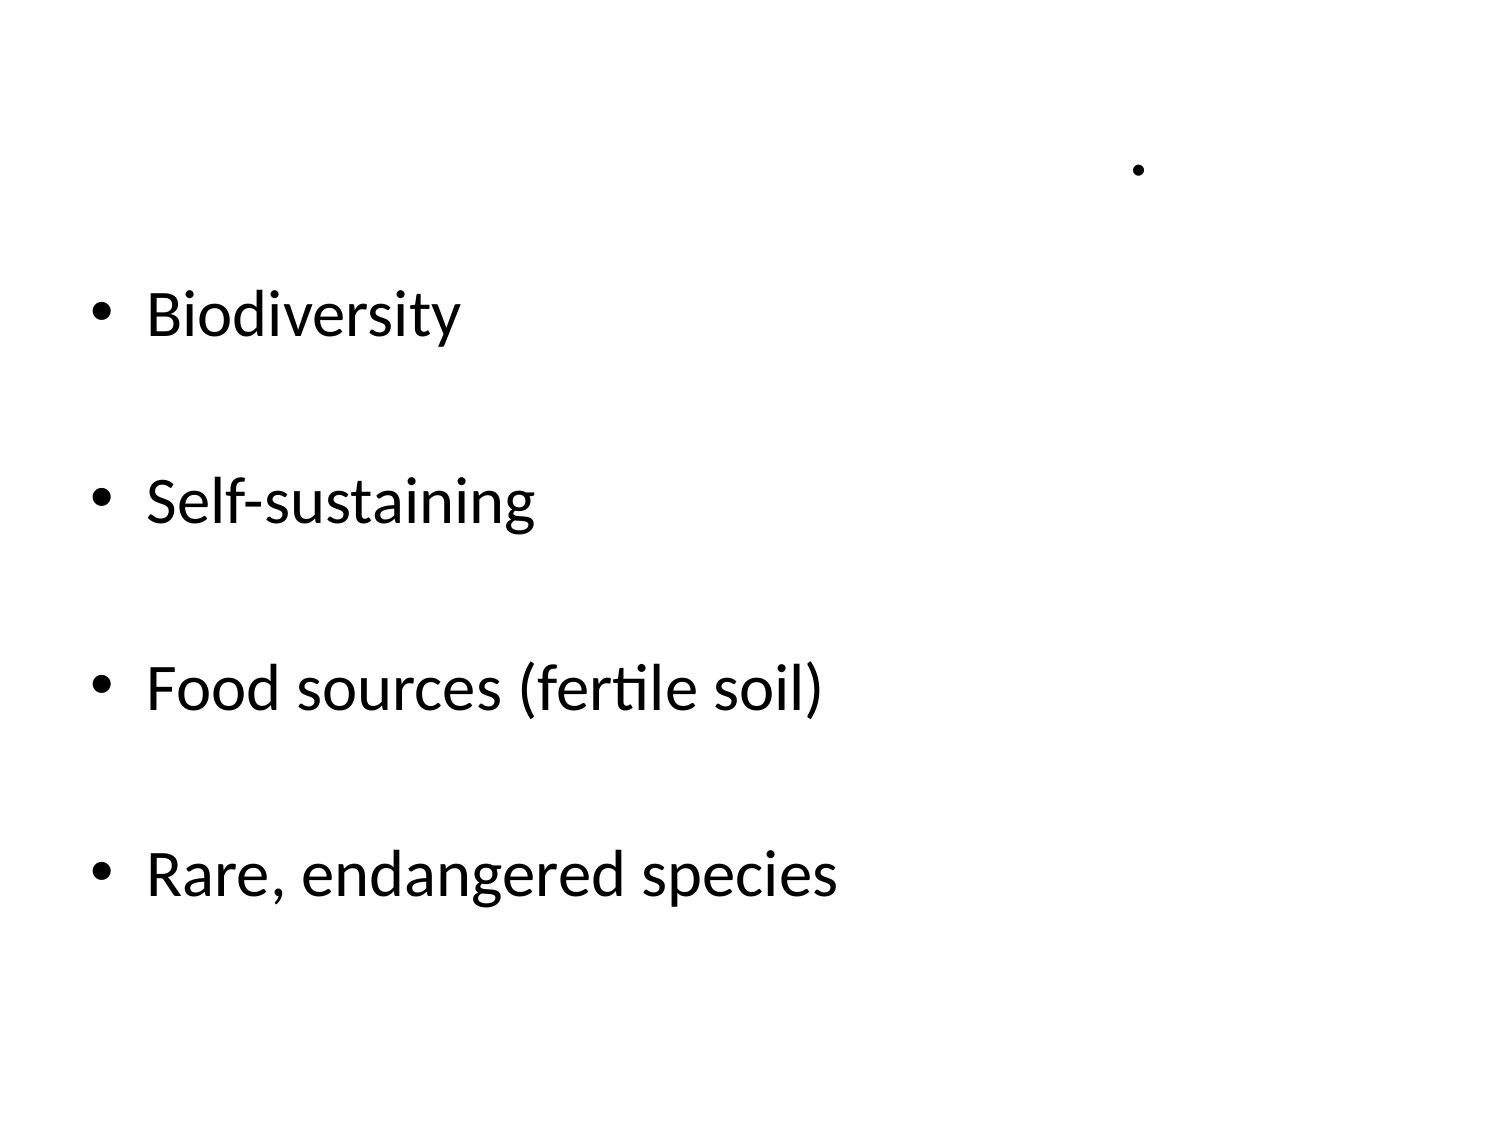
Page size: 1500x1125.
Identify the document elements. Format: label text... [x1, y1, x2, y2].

list Biodiversity Self-sustaining Food sources (fertile soil) Rare, endangered species [75, 262, 1425, 1005]
title Save the Forests, Bro. [75, 45, 1425, 233]
